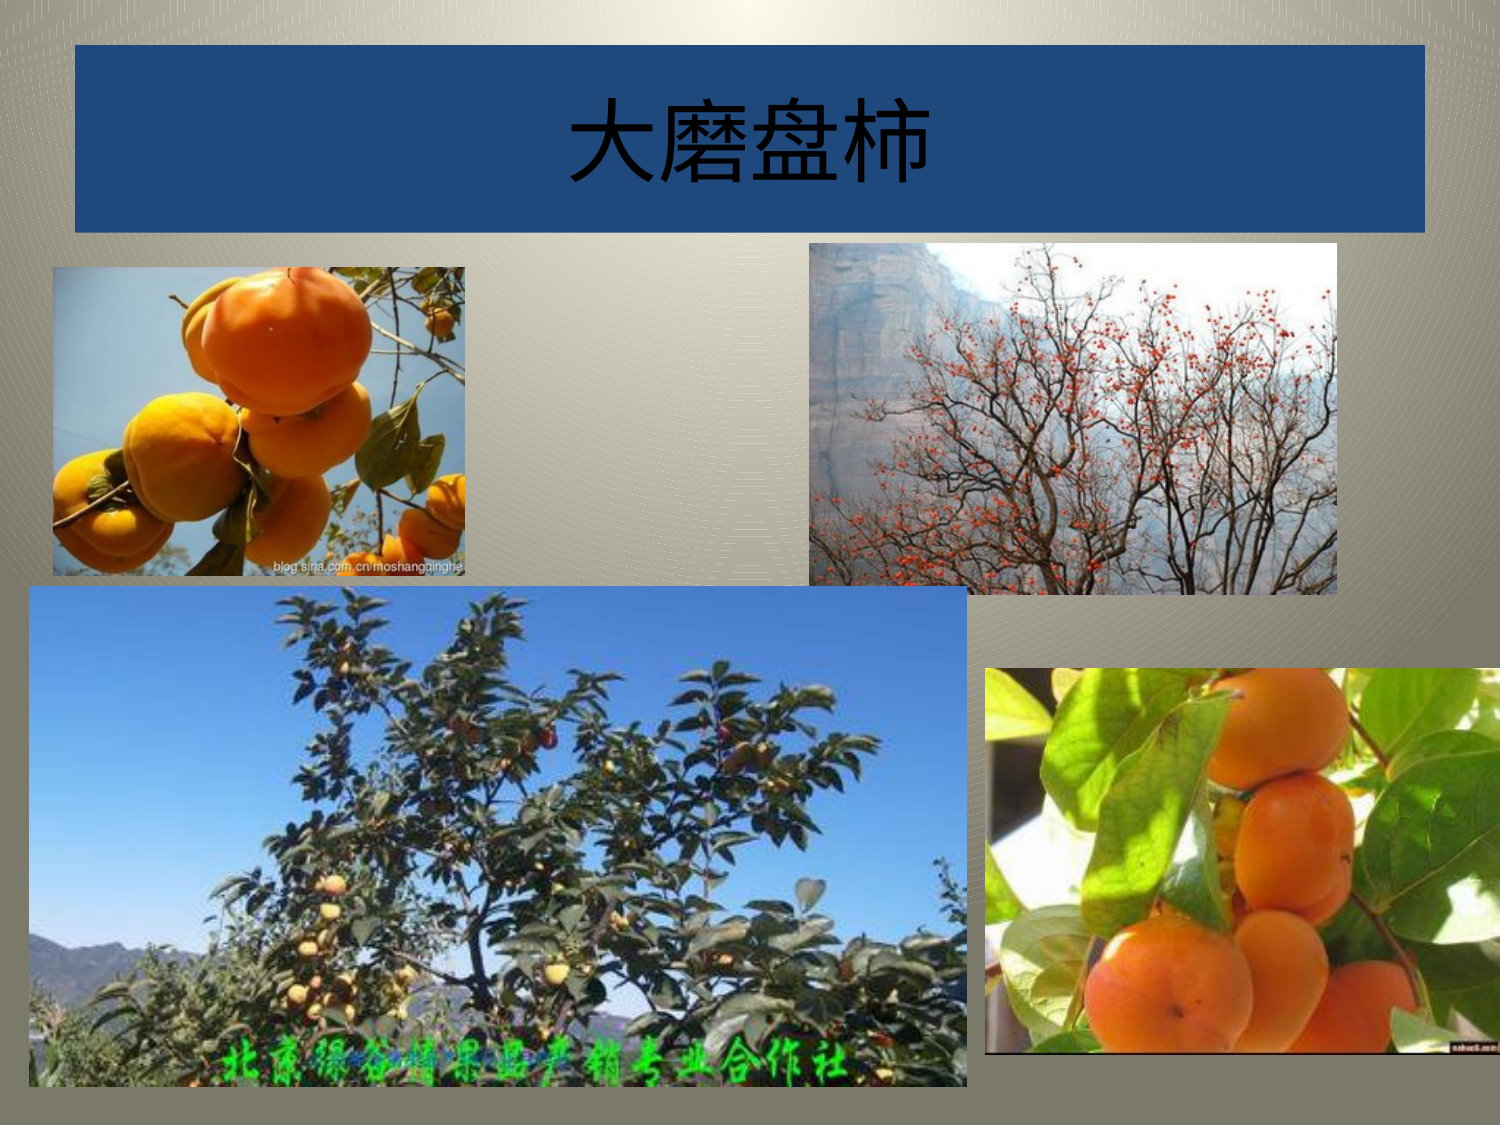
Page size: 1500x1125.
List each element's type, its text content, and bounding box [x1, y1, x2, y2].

title 大磨盘柿 [75, 45, 1425, 233]
picture [984, 668, 1500, 1056]
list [52, 266, 466, 576]
picture [29, 243, 1337, 1087]
